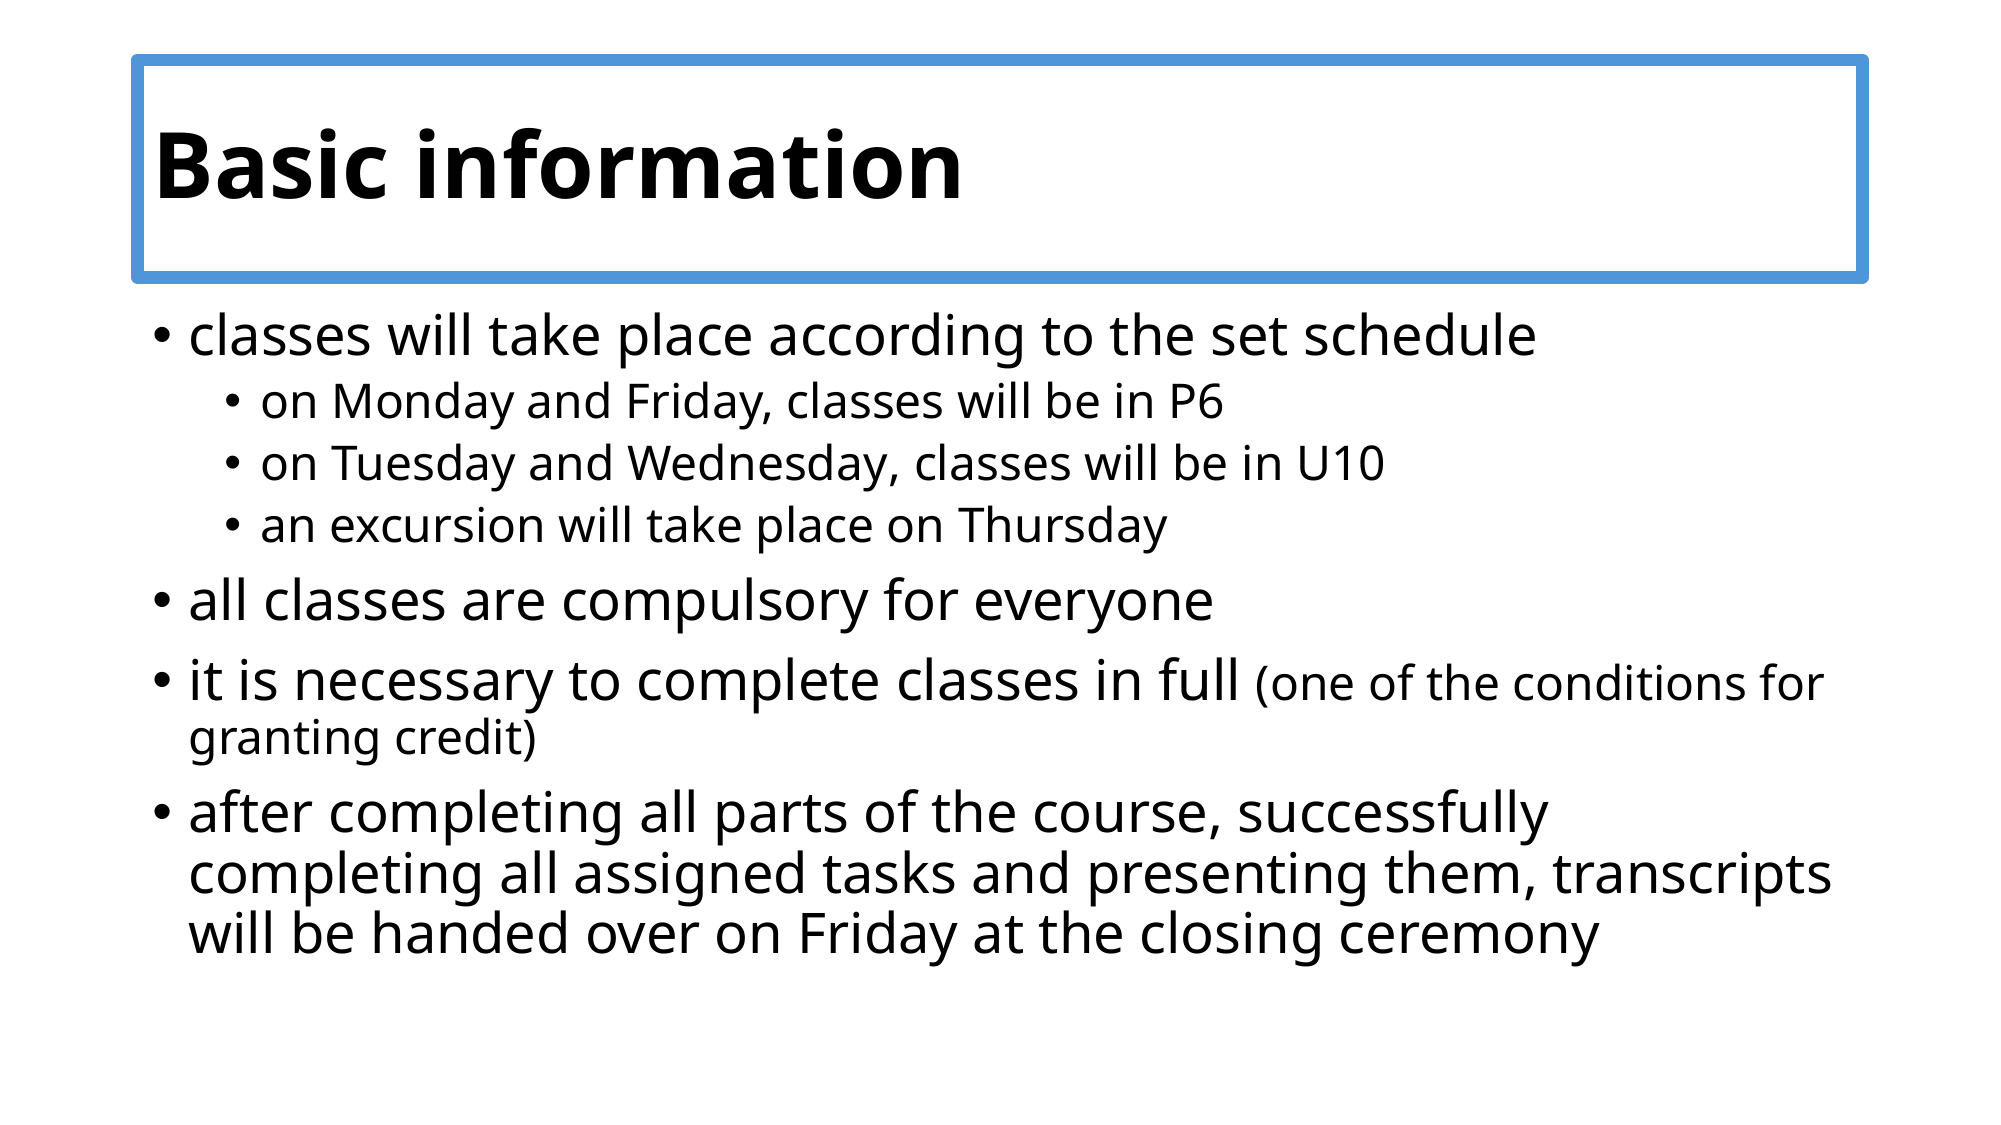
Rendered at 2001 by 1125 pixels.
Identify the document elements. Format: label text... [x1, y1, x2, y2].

list classes will take place according to the set schedule on Monday and Friday, classes will be in P6 on Tuesday and Wednesday, classes will be in U10 an excursion will take place on Thursday all classes are compulsory for everyone it is necessary to complete classes in full (one of the conditions for granting credit) after completing all parts of the course, successfully completing all assigned tasks and presenting them, transcripts will be handed over on Friday at the closing ceremony [137, 299, 1863, 1014]
title Basic information [137, 59, 1863, 278]
